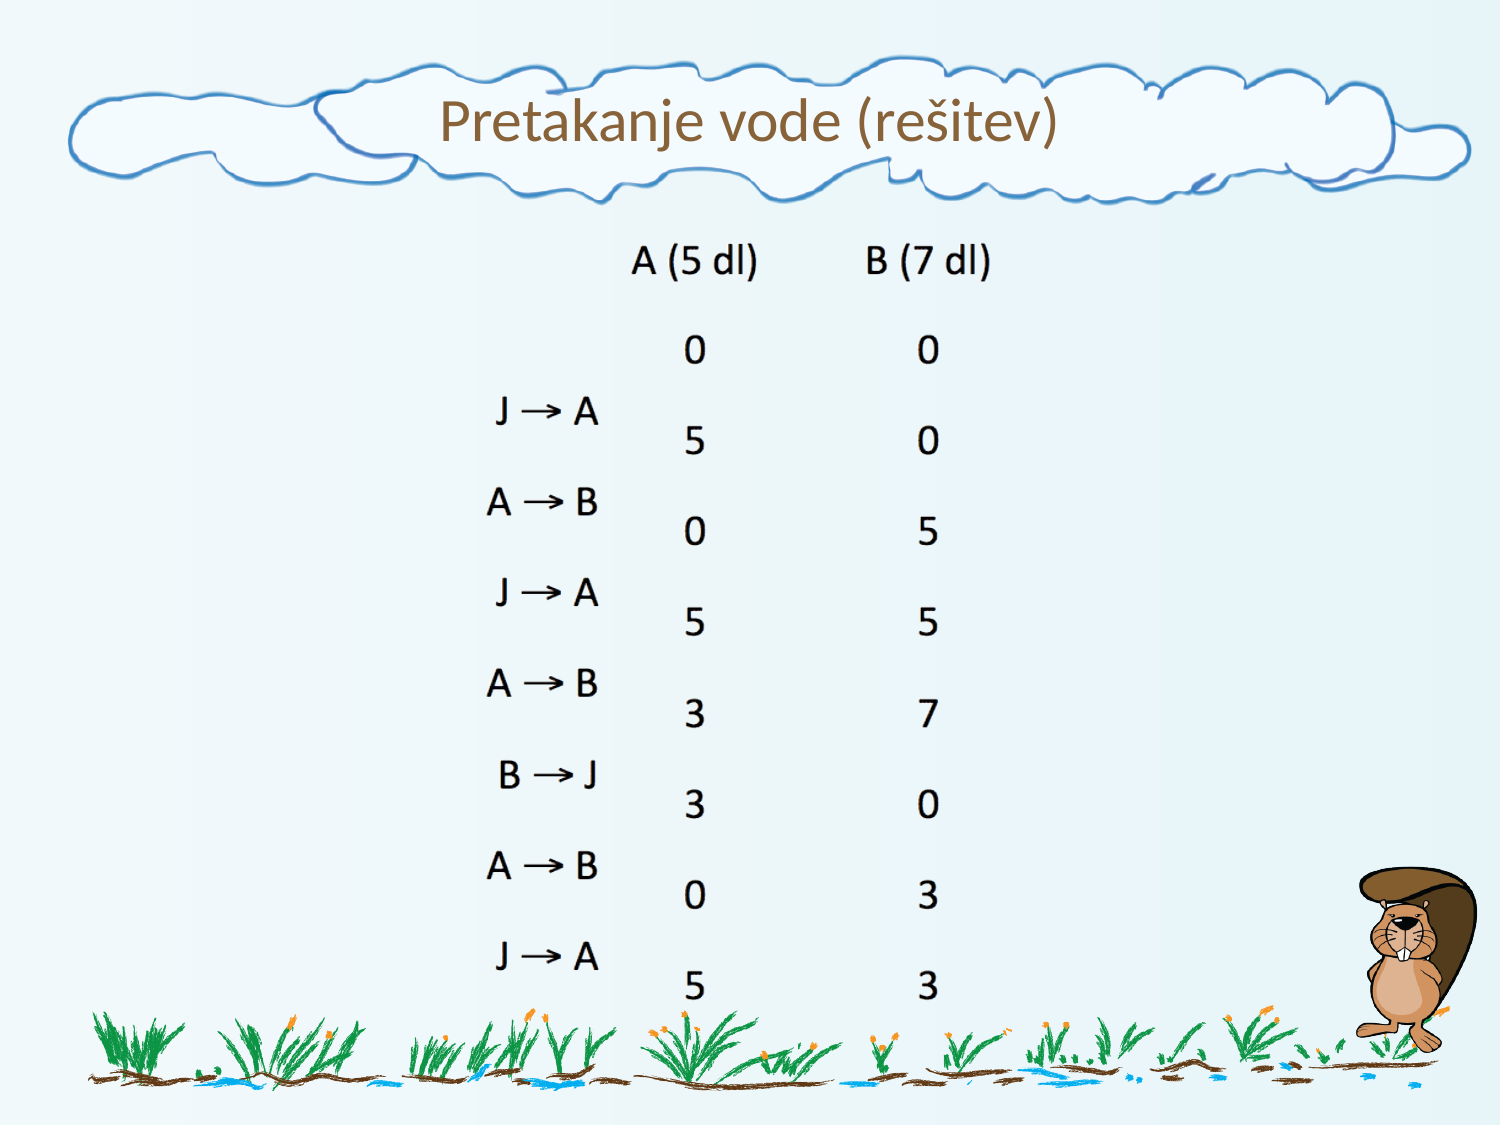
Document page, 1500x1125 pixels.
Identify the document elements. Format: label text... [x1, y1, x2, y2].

title Pretakanje vode (rešitev) [75, 72, 1425, 162]
picture [51, 49, 1477, 210]
picture [75, 222, 1486, 1091]
